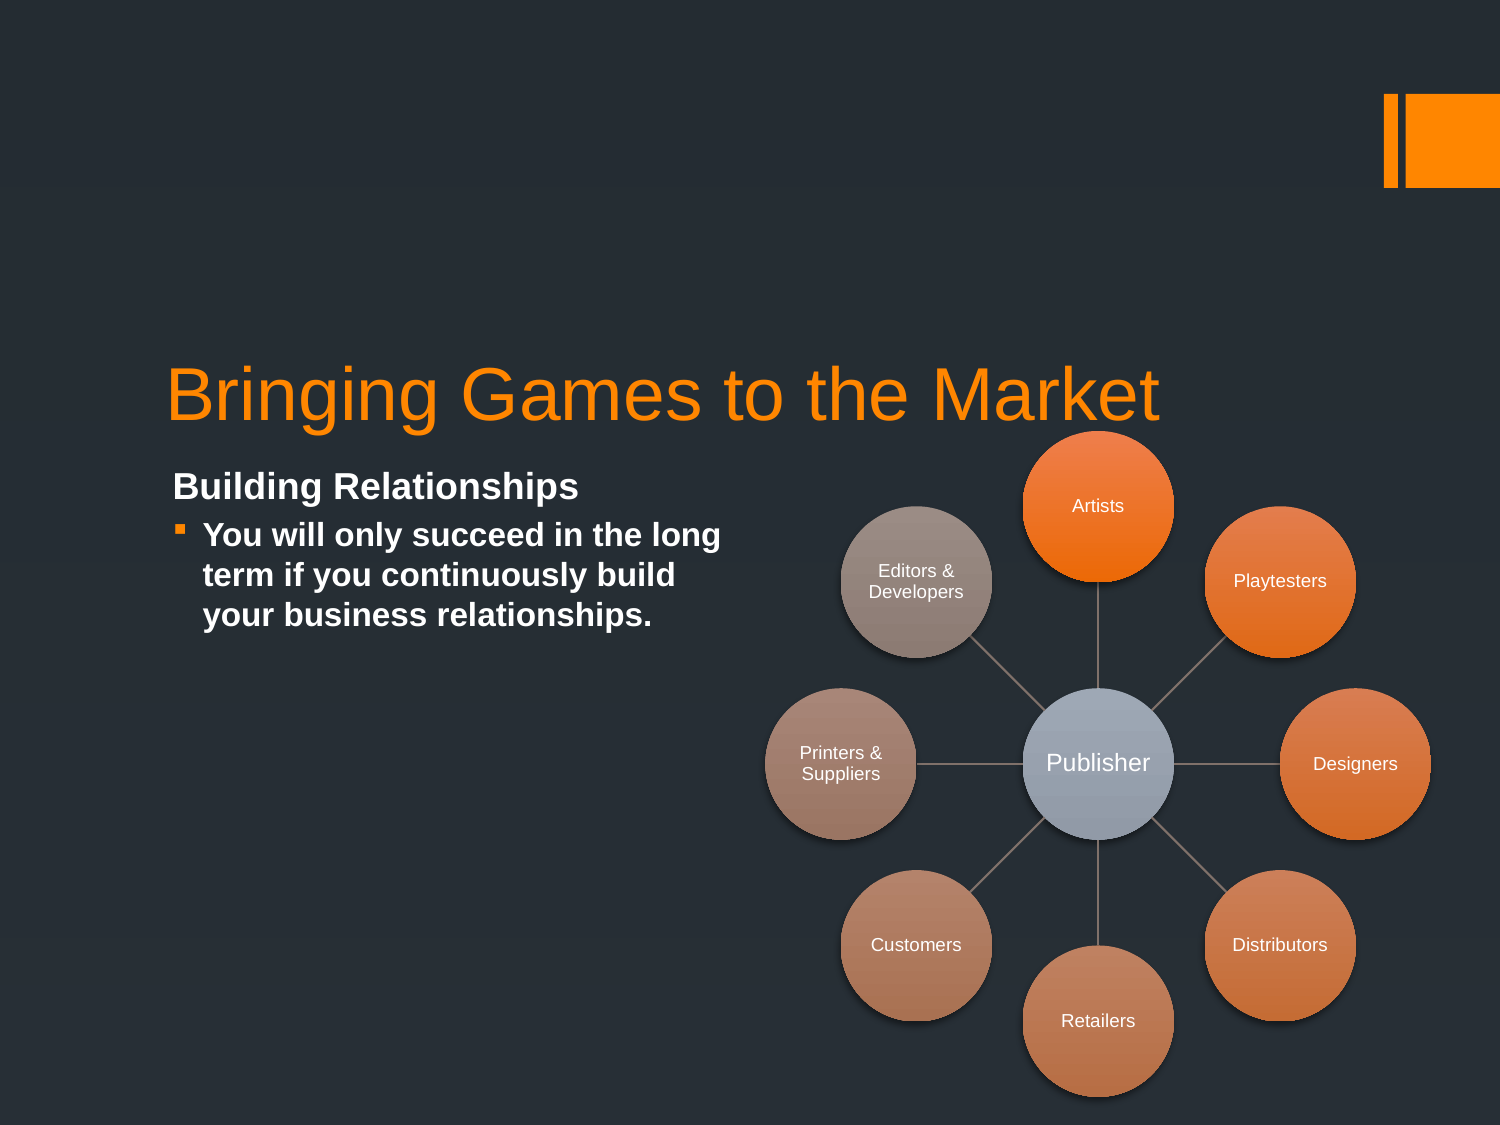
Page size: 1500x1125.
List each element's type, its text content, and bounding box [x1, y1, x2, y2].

title Bringing Games to the Market [149, 253, 1351, 443]
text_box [597, 430, 1500, 1098]
list Building Relationships You will only succeed in the long term if you continuously build your business relationships. [149, 454, 592, 1036]
